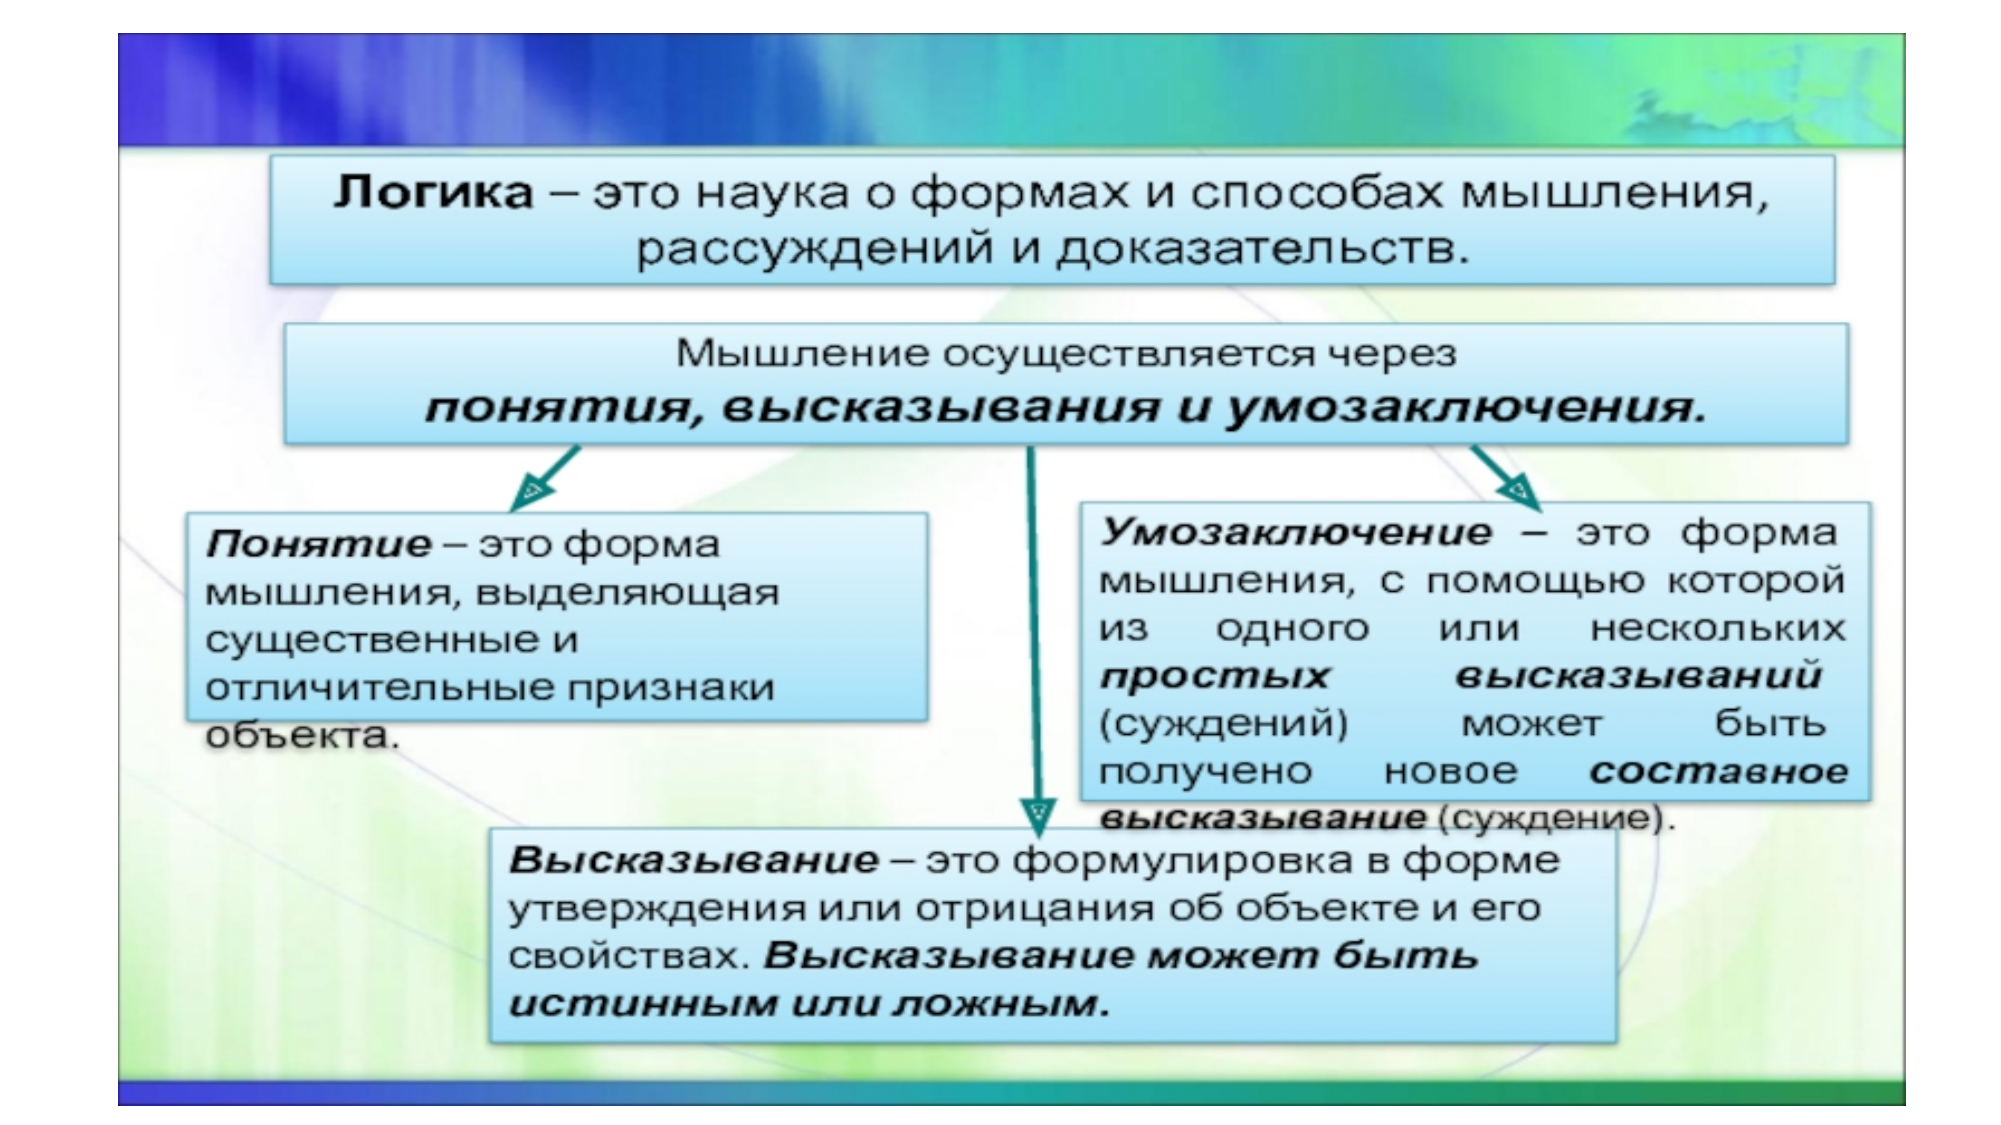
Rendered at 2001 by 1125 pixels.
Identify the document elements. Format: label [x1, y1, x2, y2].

picture [118, 33, 1906, 1106]
